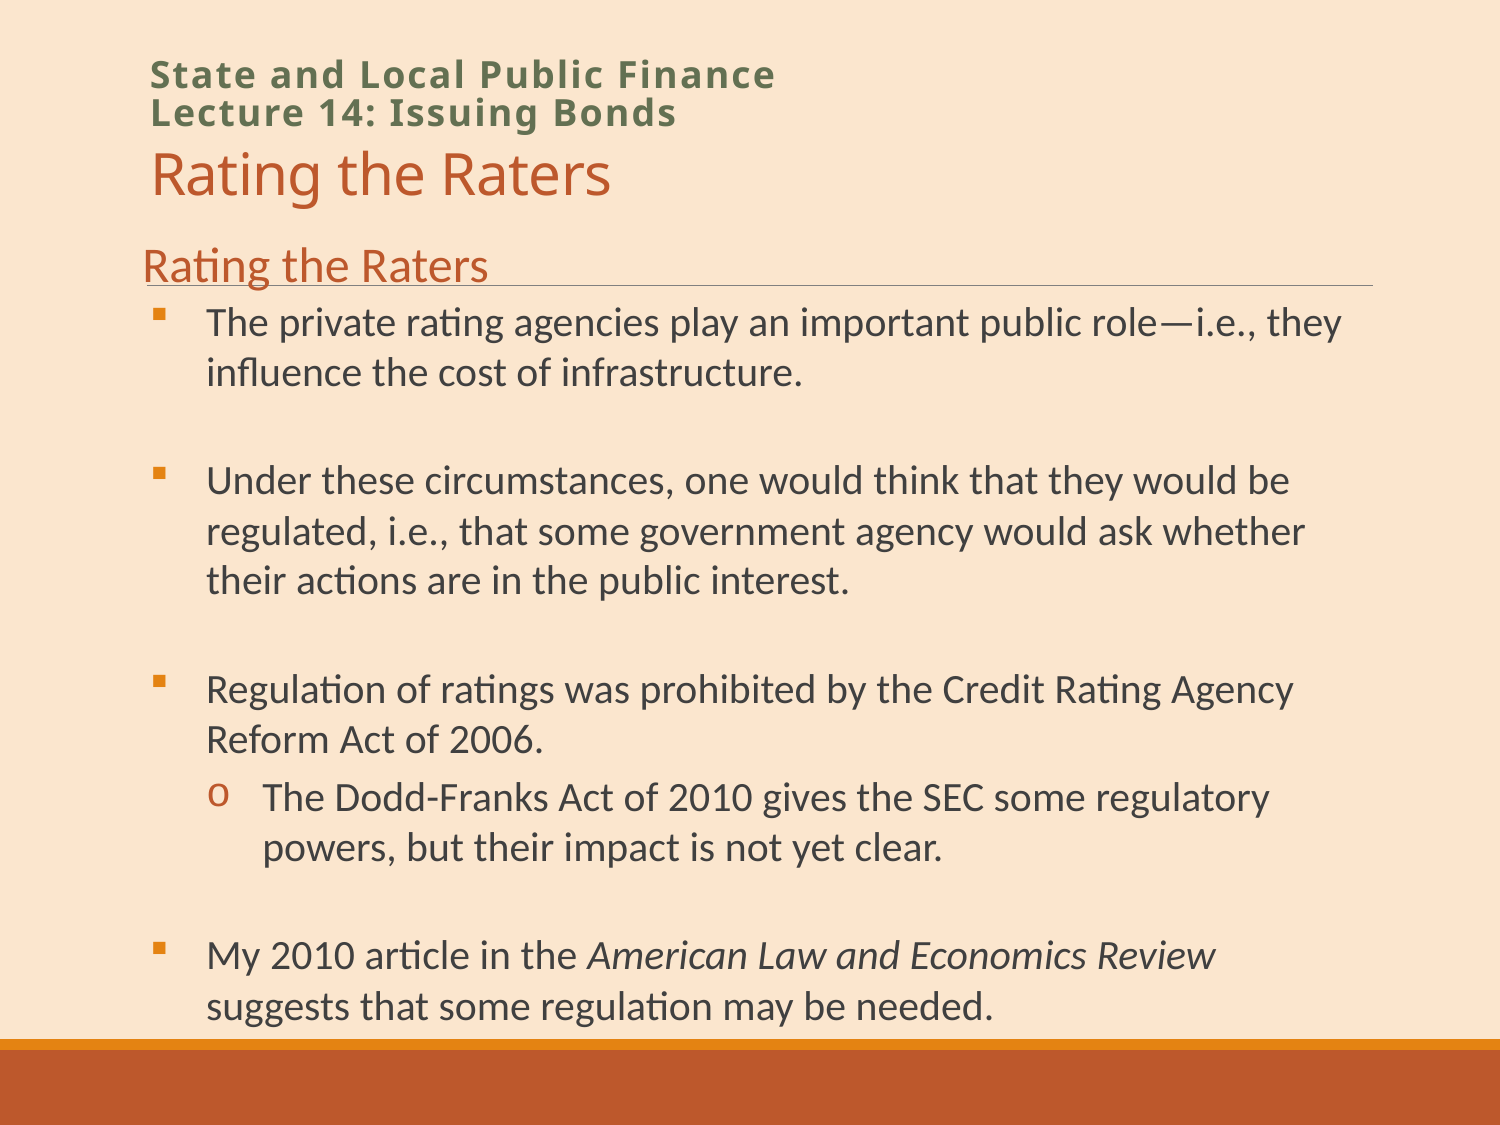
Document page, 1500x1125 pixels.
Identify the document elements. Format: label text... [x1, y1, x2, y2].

text_box The private rating agencies play an important public role—i.e., they influence the cost of infrastructure. Under these circumstances, one would think that they would be regulated, i.e., that some government agency would ask whether their actions are in the public interest. Regulation of ratings was prohibited by the Credit Rating Agency Reform Act of 2006. The Dodd-Franks Act of 2010 gives the SEC some regulatory powers, but their impact is not yet clear. My 2010 article in the American Law and Economics Review suggests that some regulation may be needed. [135, 287, 1373, 1047]
title Rating the Raters [135, 47, 1373, 285]
text_box Rating the Raters [127, 236, 1350, 299]
